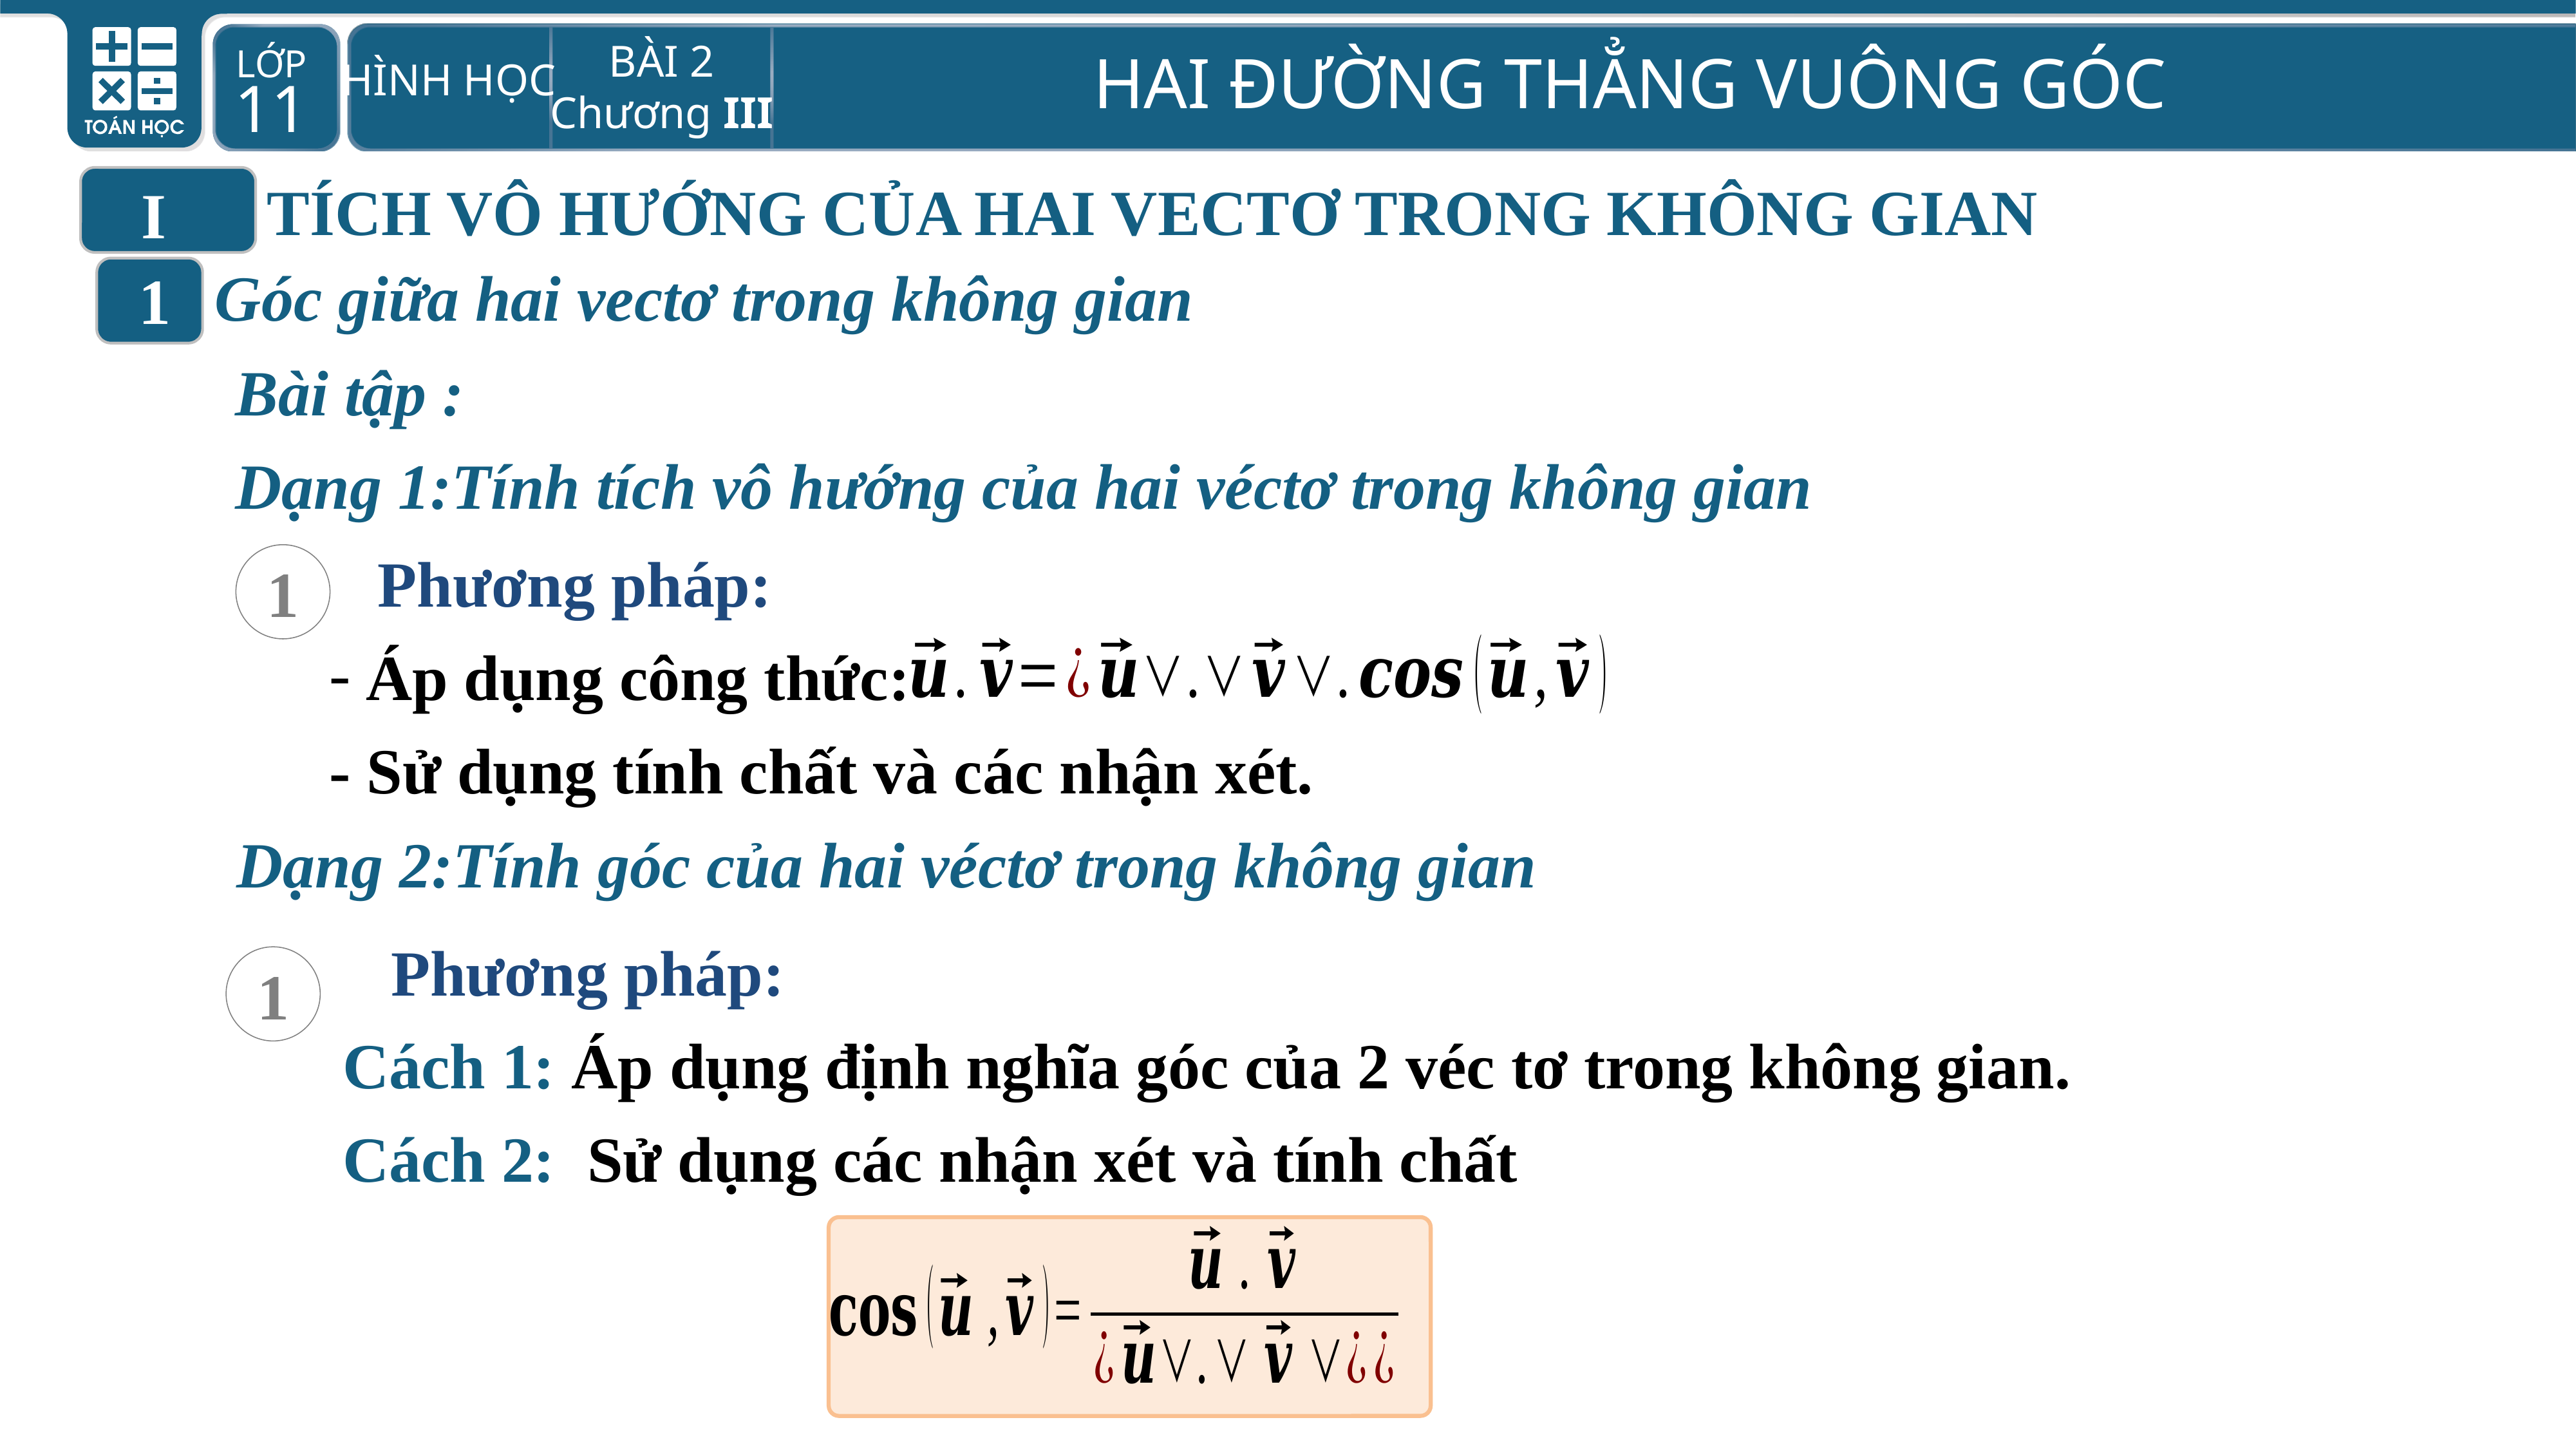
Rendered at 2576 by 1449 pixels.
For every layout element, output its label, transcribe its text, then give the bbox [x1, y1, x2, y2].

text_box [131, 346, 2378, 529]
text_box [828, 1217, 1431, 1416]
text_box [225, 926, 2447, 1204]
text_box Dạng 2:Tính góc của hai véctơ trong không gian [227, 819, 2380, 906]
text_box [236, 538, 1702, 815]
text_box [80, 166, 2423, 258]
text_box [96, 265, 1916, 346]
